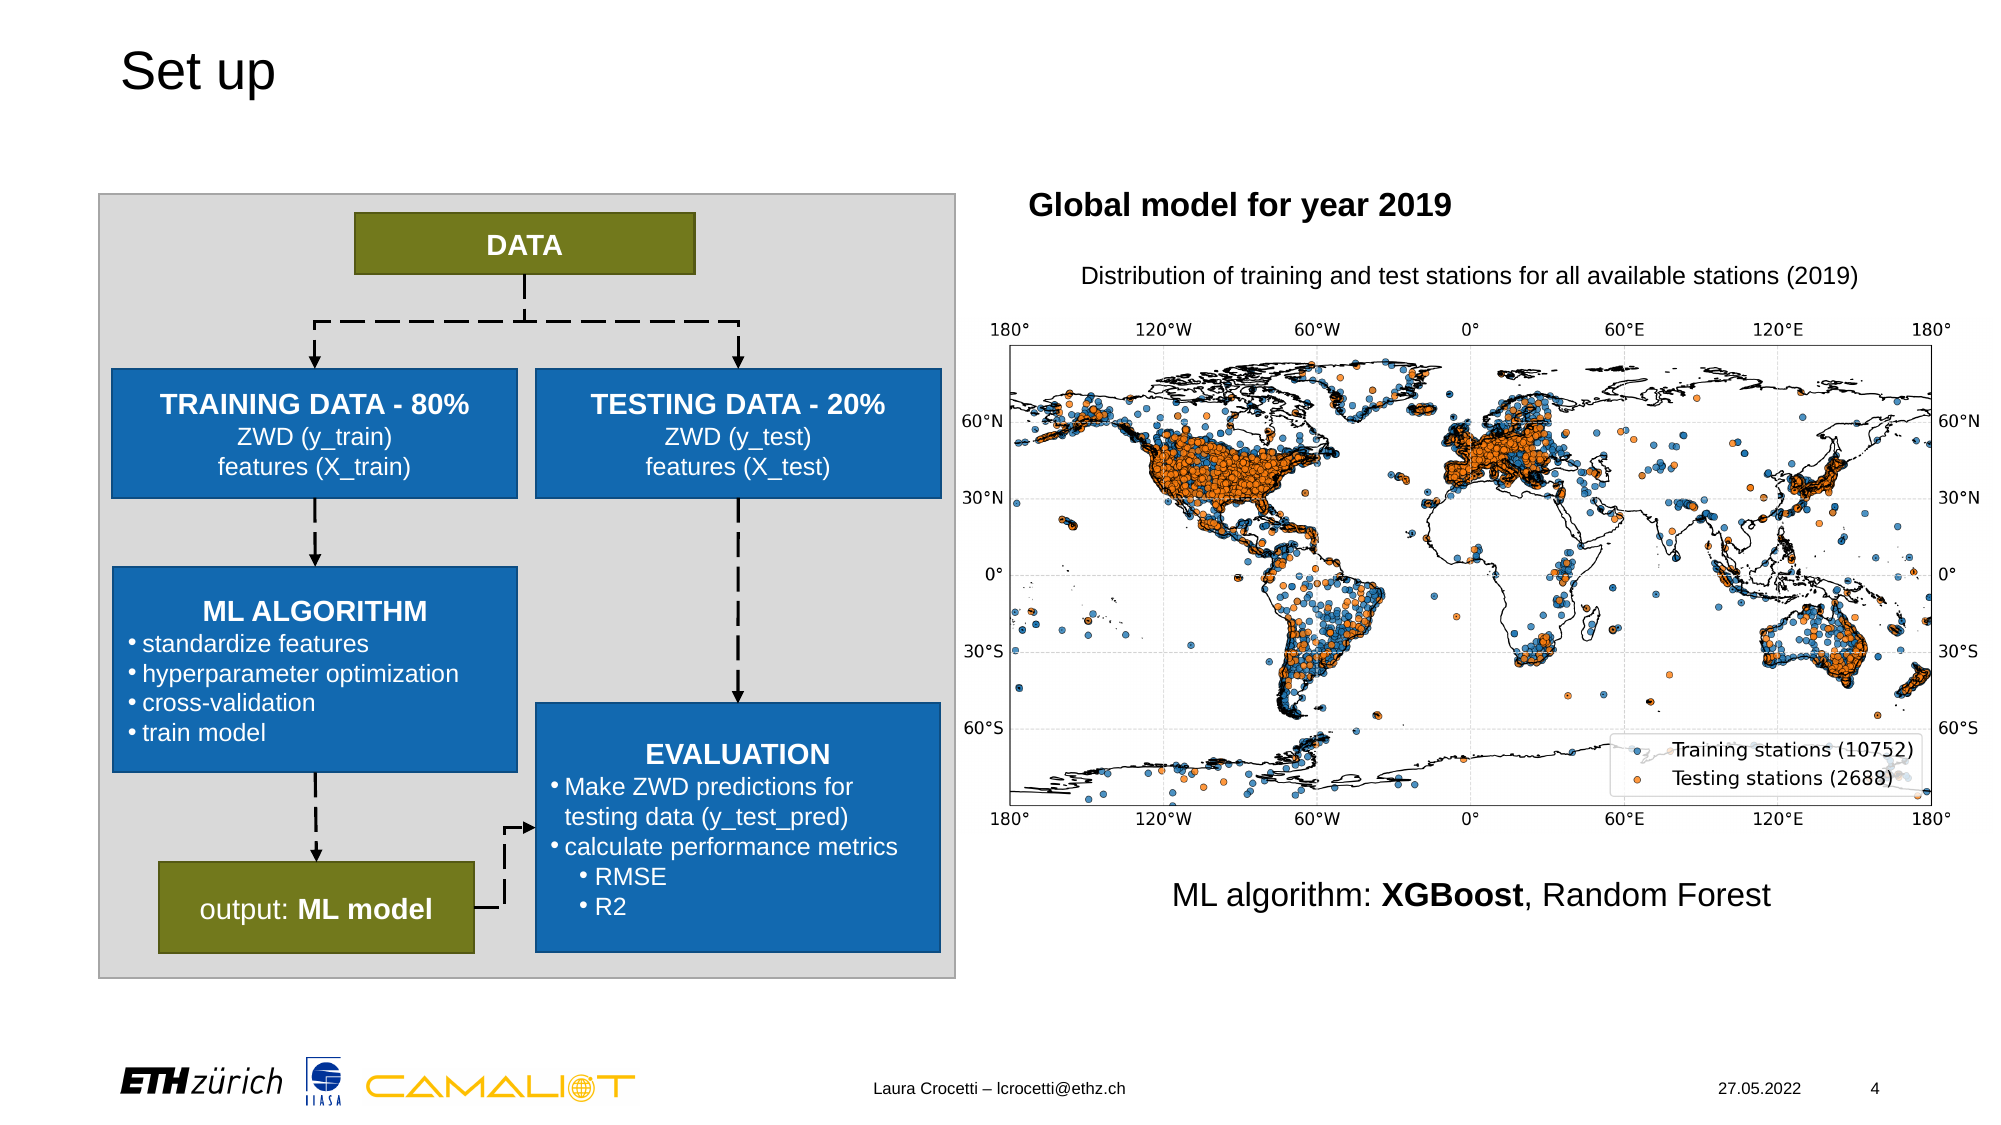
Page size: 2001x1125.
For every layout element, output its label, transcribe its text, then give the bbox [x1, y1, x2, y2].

text_box Distribution of training and test stations for all available stations (2019) [1844, 251, 1899, 297]
picture [306, 1057, 341, 1106]
picture [956, 316, 1993, 834]
picture [362, 1068, 640, 1106]
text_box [99, 193, 956, 979]
text_box Global model for year 2019 [1028, 182, 1844, 316]
list ML algorithm: XGBoost, Random Forest [1042, 873, 1901, 930]
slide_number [1718, 1069, 1819, 1106]
slide_number 4 [1827, 1069, 1880, 1106]
text_box Laura Crocetti – lcrocetti@ethz.ch [585, 1069, 1415, 1106]
title Set up [120, 42, 1880, 191]
picture [120, 1067, 282, 1094]
